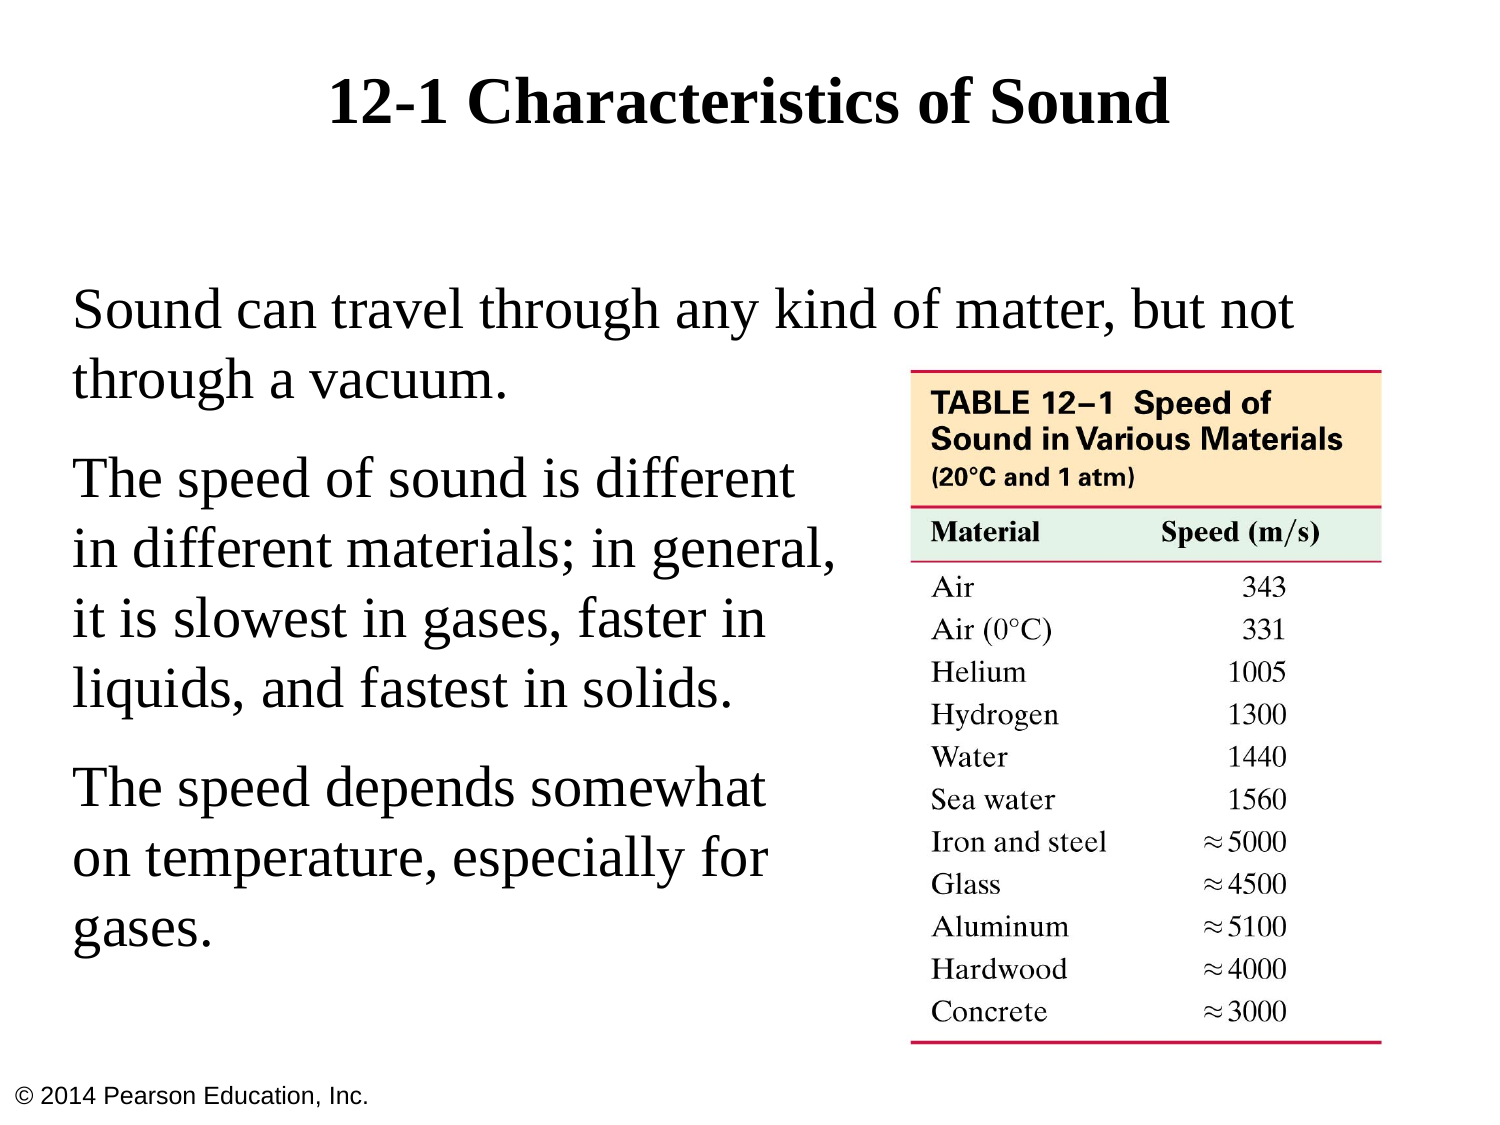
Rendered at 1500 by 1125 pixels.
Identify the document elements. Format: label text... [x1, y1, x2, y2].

picture [905, 364, 1387, 1048]
slide_number © 2014 Pearson Education, Inc. [0, 1065, 401, 1125]
title 12-1 Characteristics of Sound [75, 2, 1425, 191]
list Sound can travel through any kind of matter, but not through a vacuum. The speed of sound is different in different materials; in general, it is slowest in gases, faster in liquids, and fastest in solids. The speed depends somewhat on temperature, especially for gases. [72, 262, 1425, 1005]
